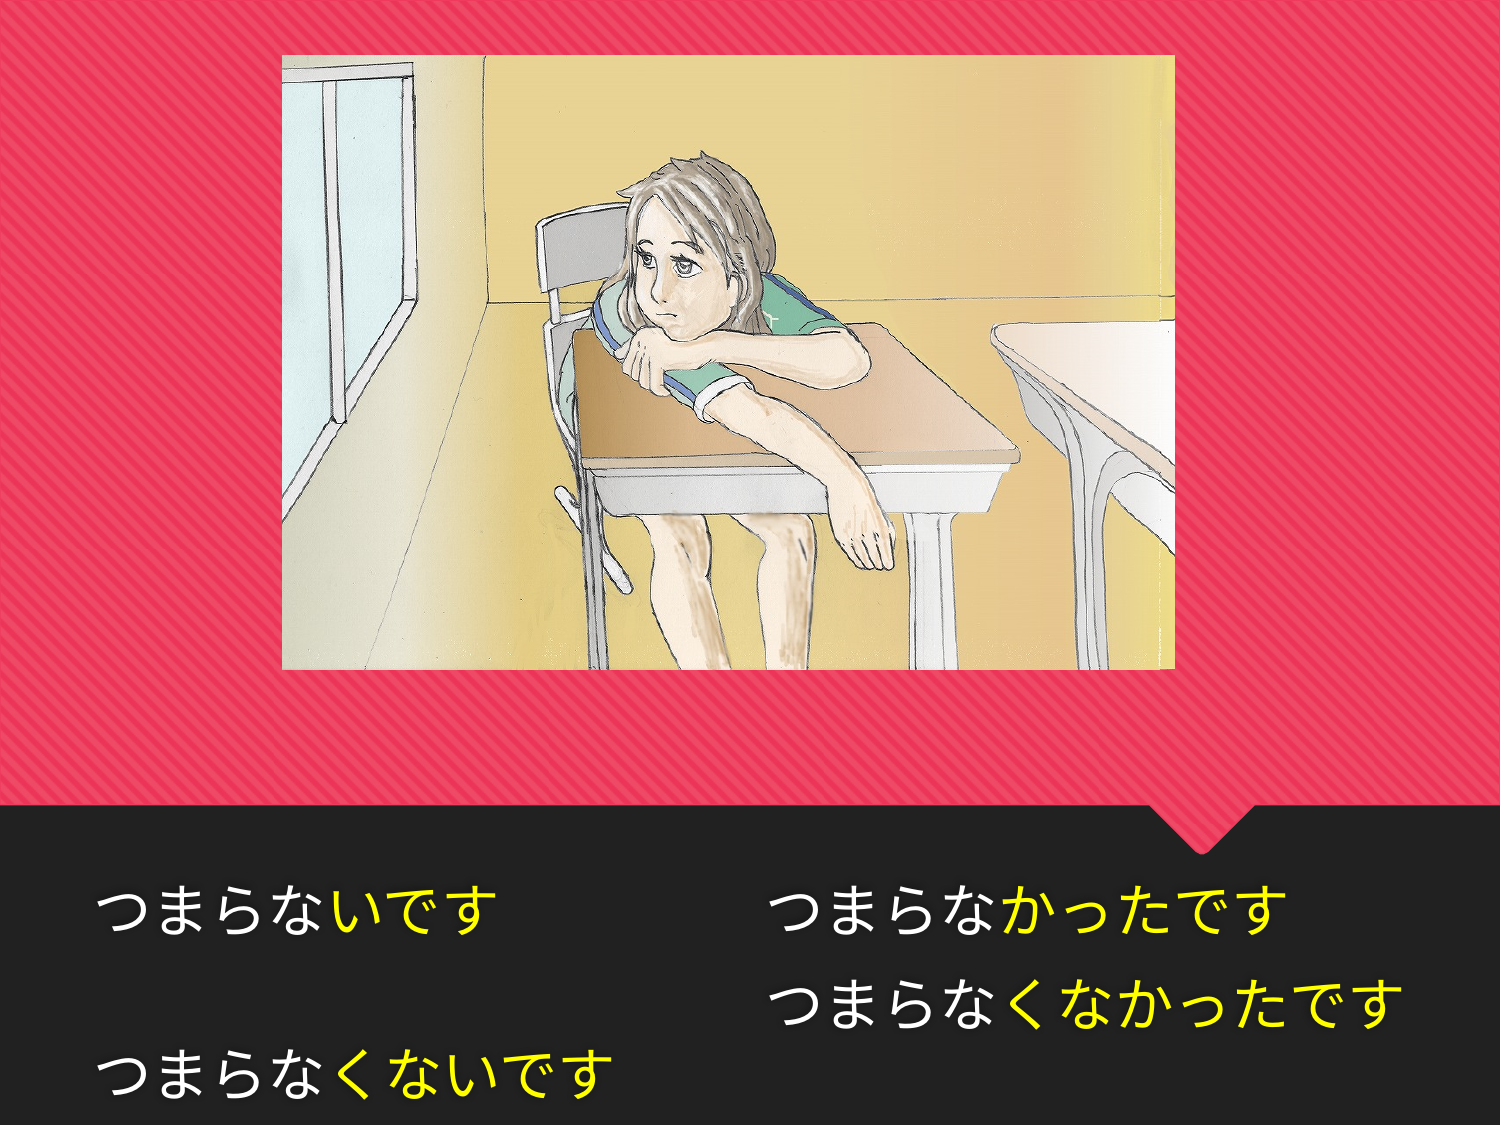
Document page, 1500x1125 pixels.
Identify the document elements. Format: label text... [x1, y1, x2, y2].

text_box つまらないです つまらなくないです つまらなかったです つまらなくなかったです [78, 866, 1453, 1077]
picture [282, 55, 1175, 670]
